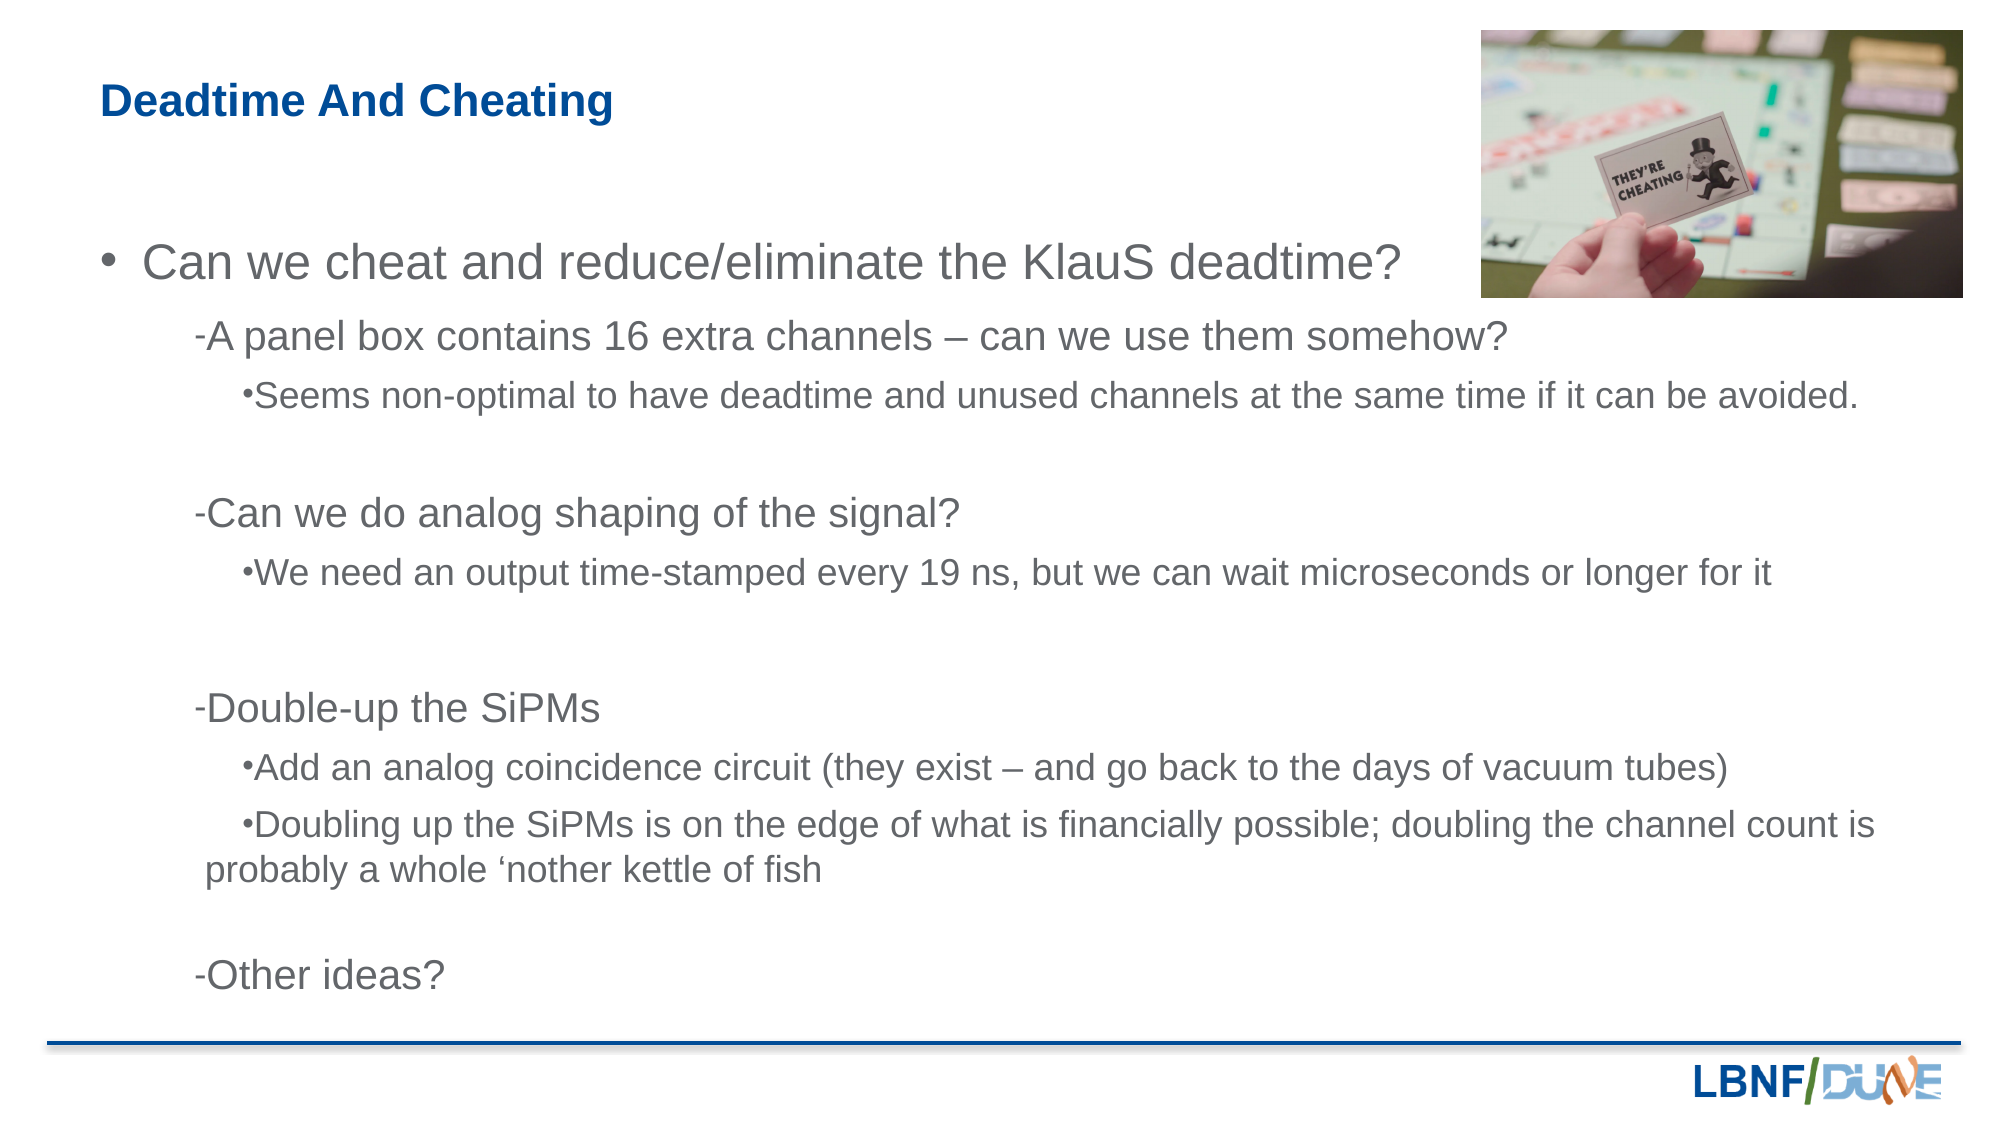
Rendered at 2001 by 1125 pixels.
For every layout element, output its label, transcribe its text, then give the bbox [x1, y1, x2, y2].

list Can we cheat and reduce/eliminate the KlauS deadtime? A panel box contains 16 extra channels – can we use them somehow? Seems non-optimal to have deadtime and unused channels at the same time if it can be avoided. Can we do analog shaping of the signal? We need an output time-stamped every 19 ns, but we can wait microseconds or longer for it Double-up the SiPMs Add an analog coincidence circuit (they exist – and go back to the days of vacuum tubes) Doubling up the SiPMs is on the edge of what is financially possible; doubling the channel count is probably a whole ‘nother kettle of fish Other ideas? [99, 222, 1963, 1005]
picture [1691, 1053, 1941, 1106]
title Deadtime And Cheating [99, 70, 1476, 165]
picture [1481, 30, 1963, 299]
